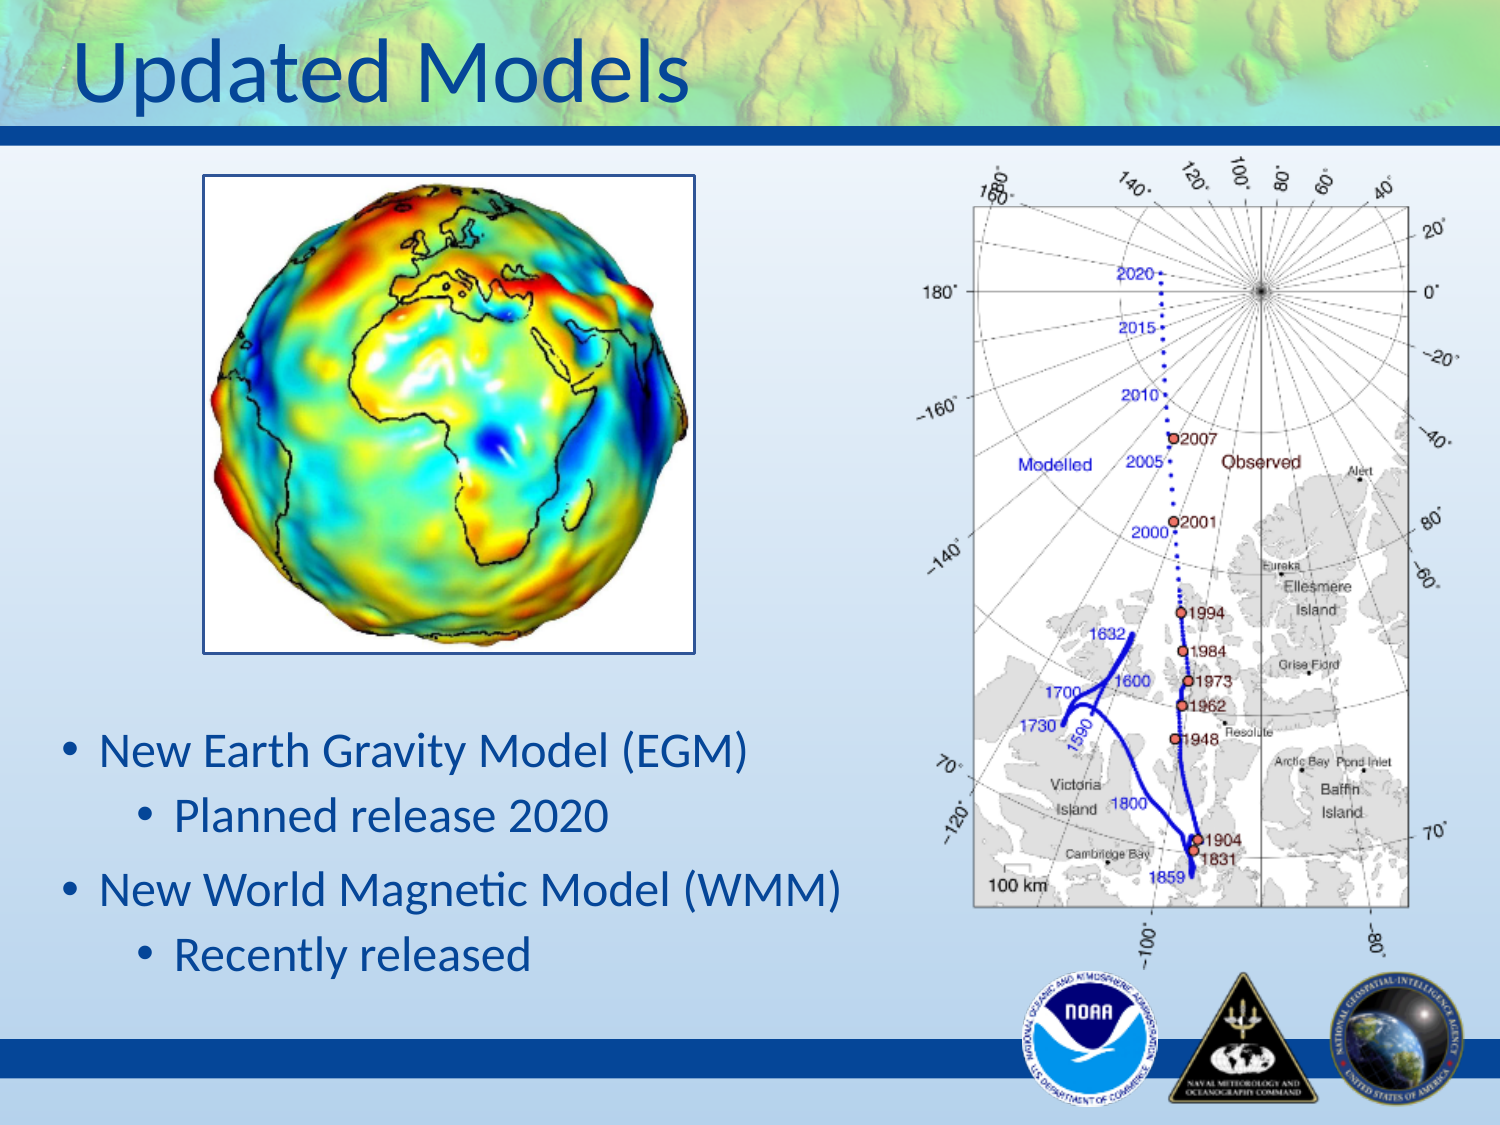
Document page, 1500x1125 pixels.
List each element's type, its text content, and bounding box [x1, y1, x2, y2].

picture [1329, 971, 1465, 1107]
picture [1022, 971, 1158, 1107]
text_box New Earth Gravity Model (EGM) Planned release 2020 New World Magnetic Model (WMM) Recently released [46, 674, 879, 1032]
picture [915, 155, 1461, 970]
picture [1167, 971, 1320, 1107]
title Updated Models [56, 12, 1351, 133]
picture [205, 177, 693, 652]
